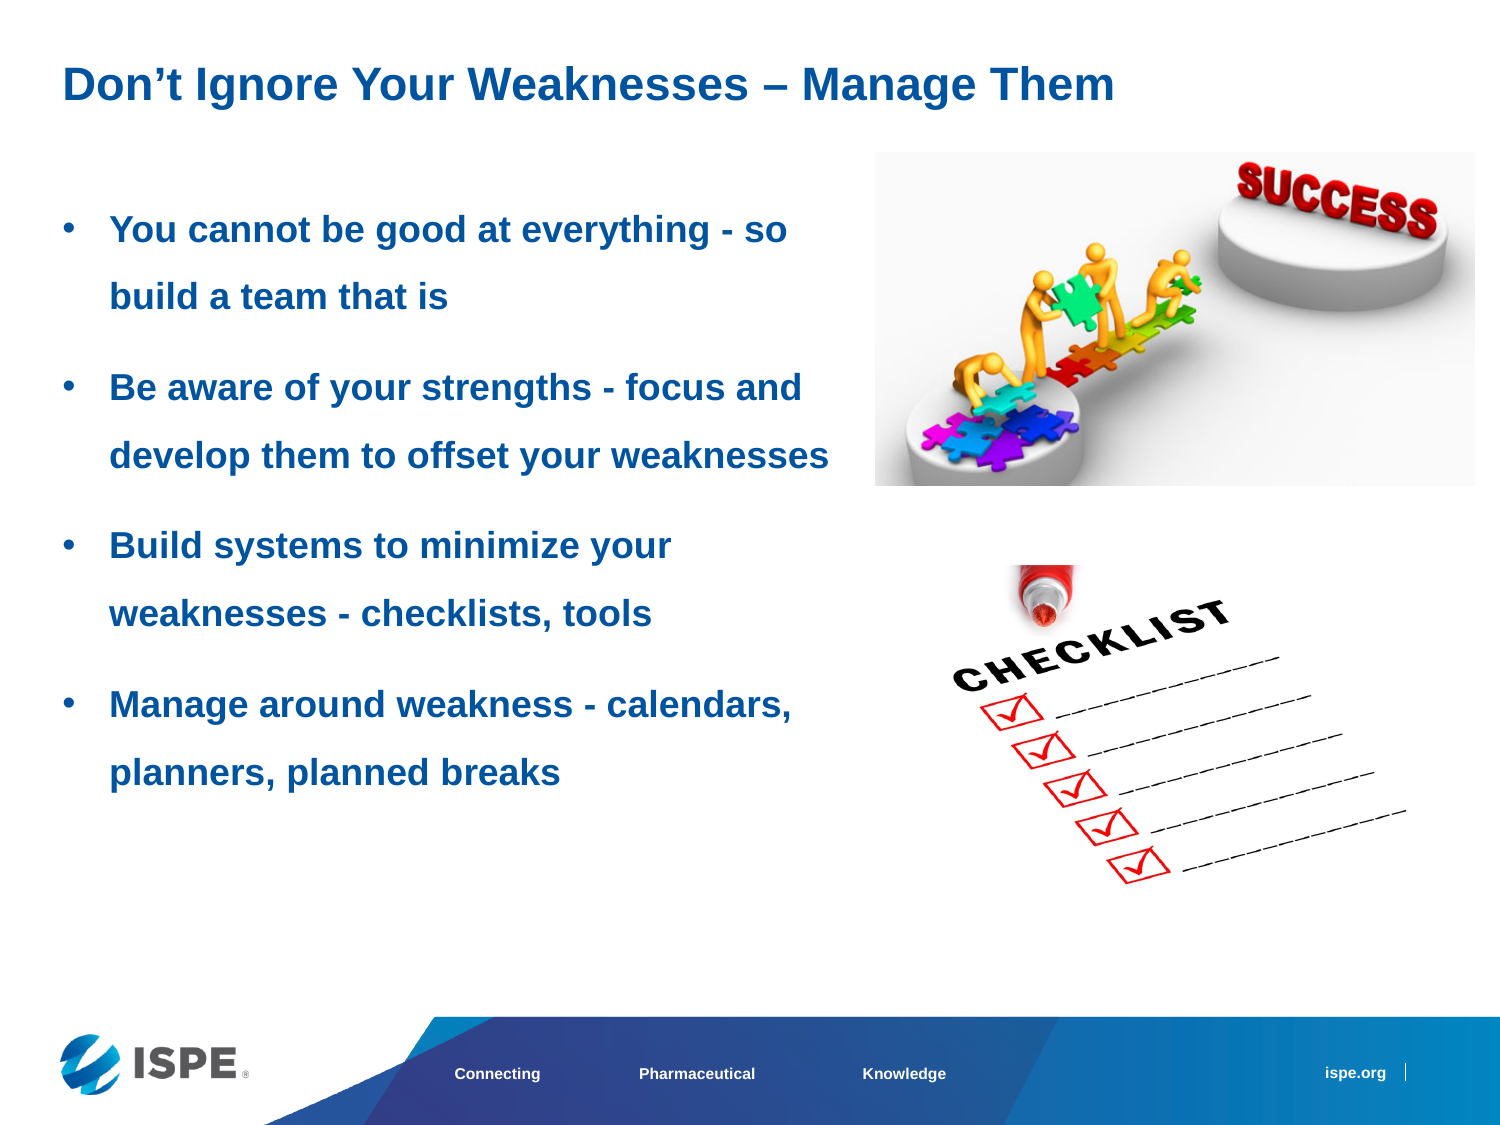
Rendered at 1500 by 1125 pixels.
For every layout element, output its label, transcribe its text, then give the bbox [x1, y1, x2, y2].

list You cannot be good at everything - so build a team that is Be aware of your strengths - focus and develop them to offset your weaknesses Build systems to minimize your weaknesses - checklists, tools Manage around weakness - calendars, planners, planned breaks [62, 182, 888, 950]
list Don’t Ignore Your Weaknesses – Manage Them [62, 62, 1438, 182]
picture [0, 0, 1500, 1125]
